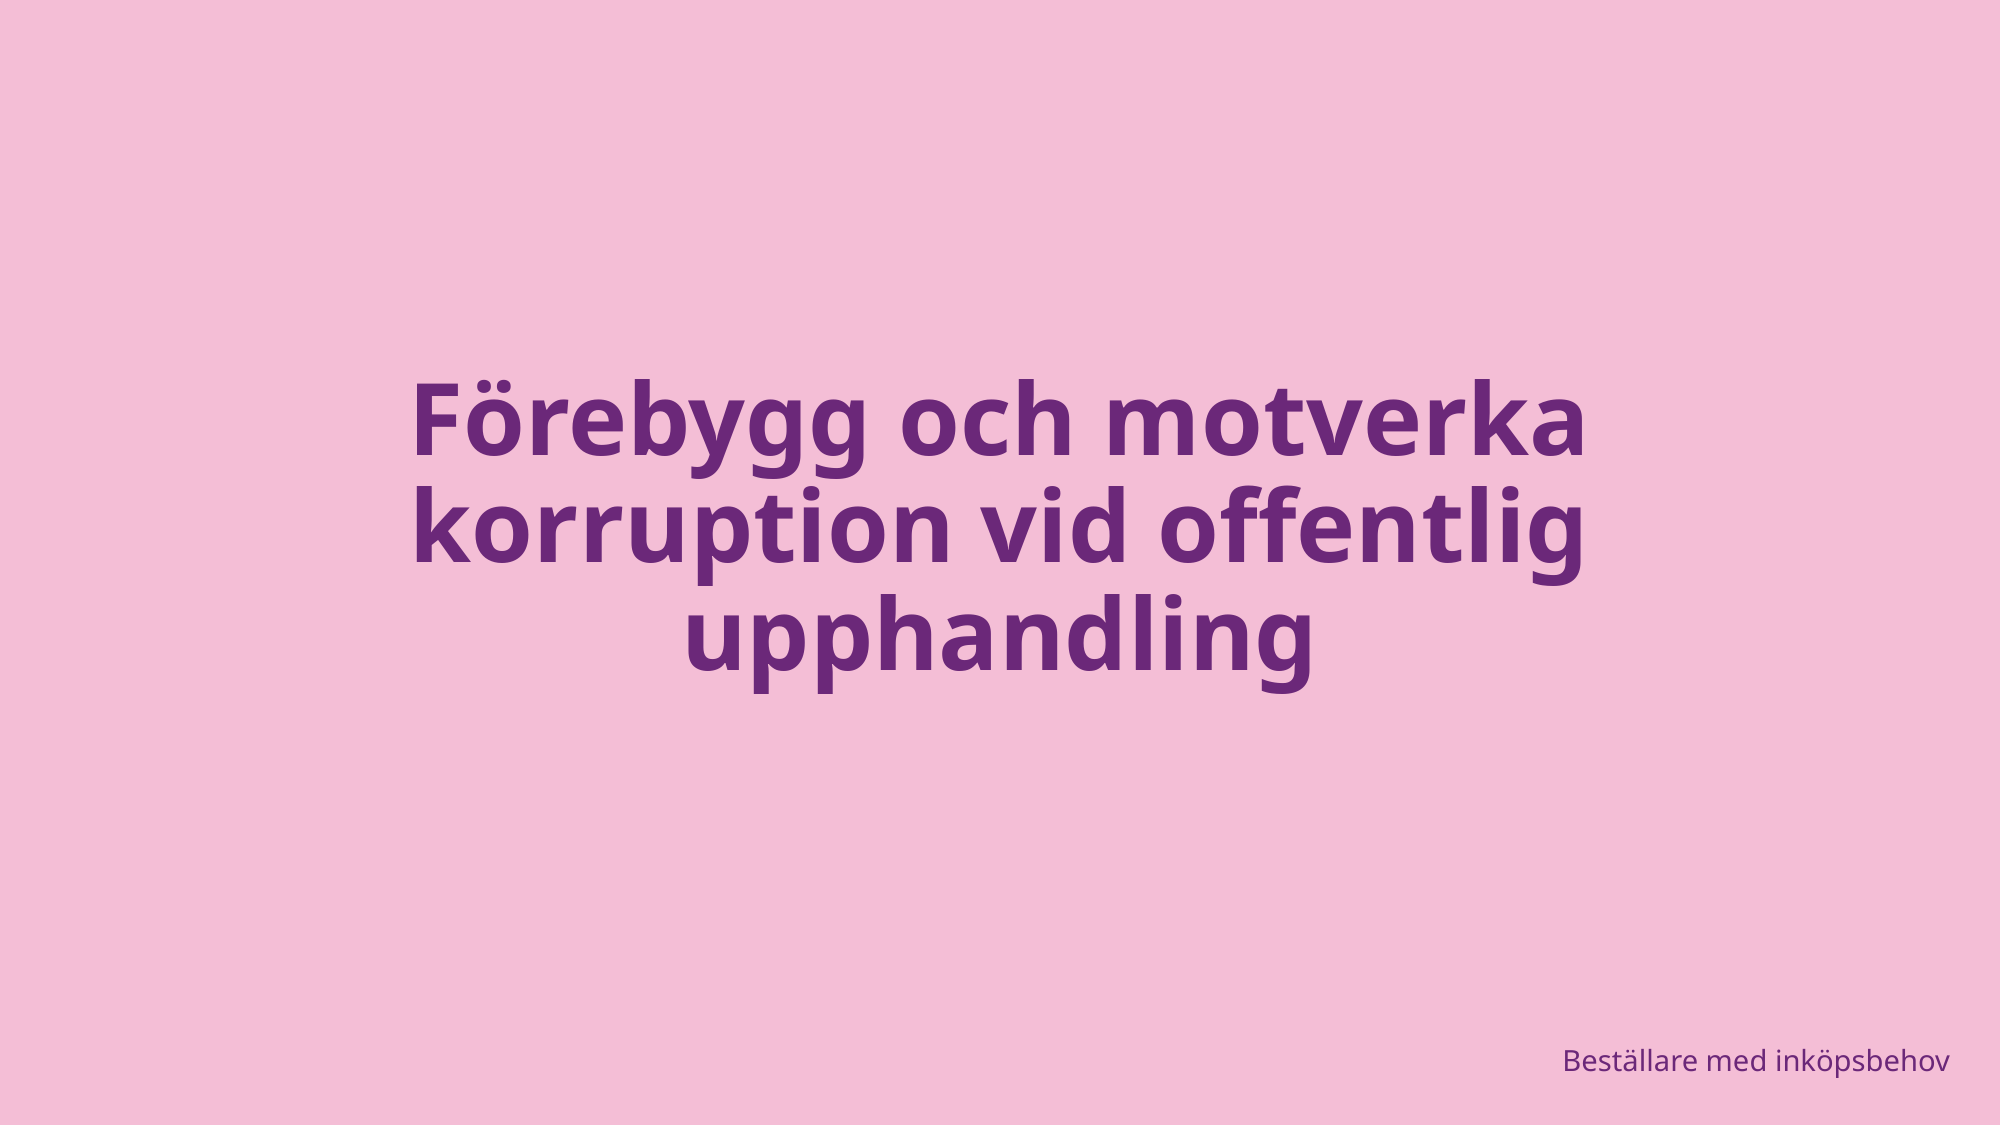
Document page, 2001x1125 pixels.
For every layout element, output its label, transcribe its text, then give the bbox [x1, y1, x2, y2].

footer Beställare med inköpsbehov [1290, 1032, 1966, 1092]
title Förebygg och motverka korruption vid offentlig upphandling [191, 296, 1809, 765]
